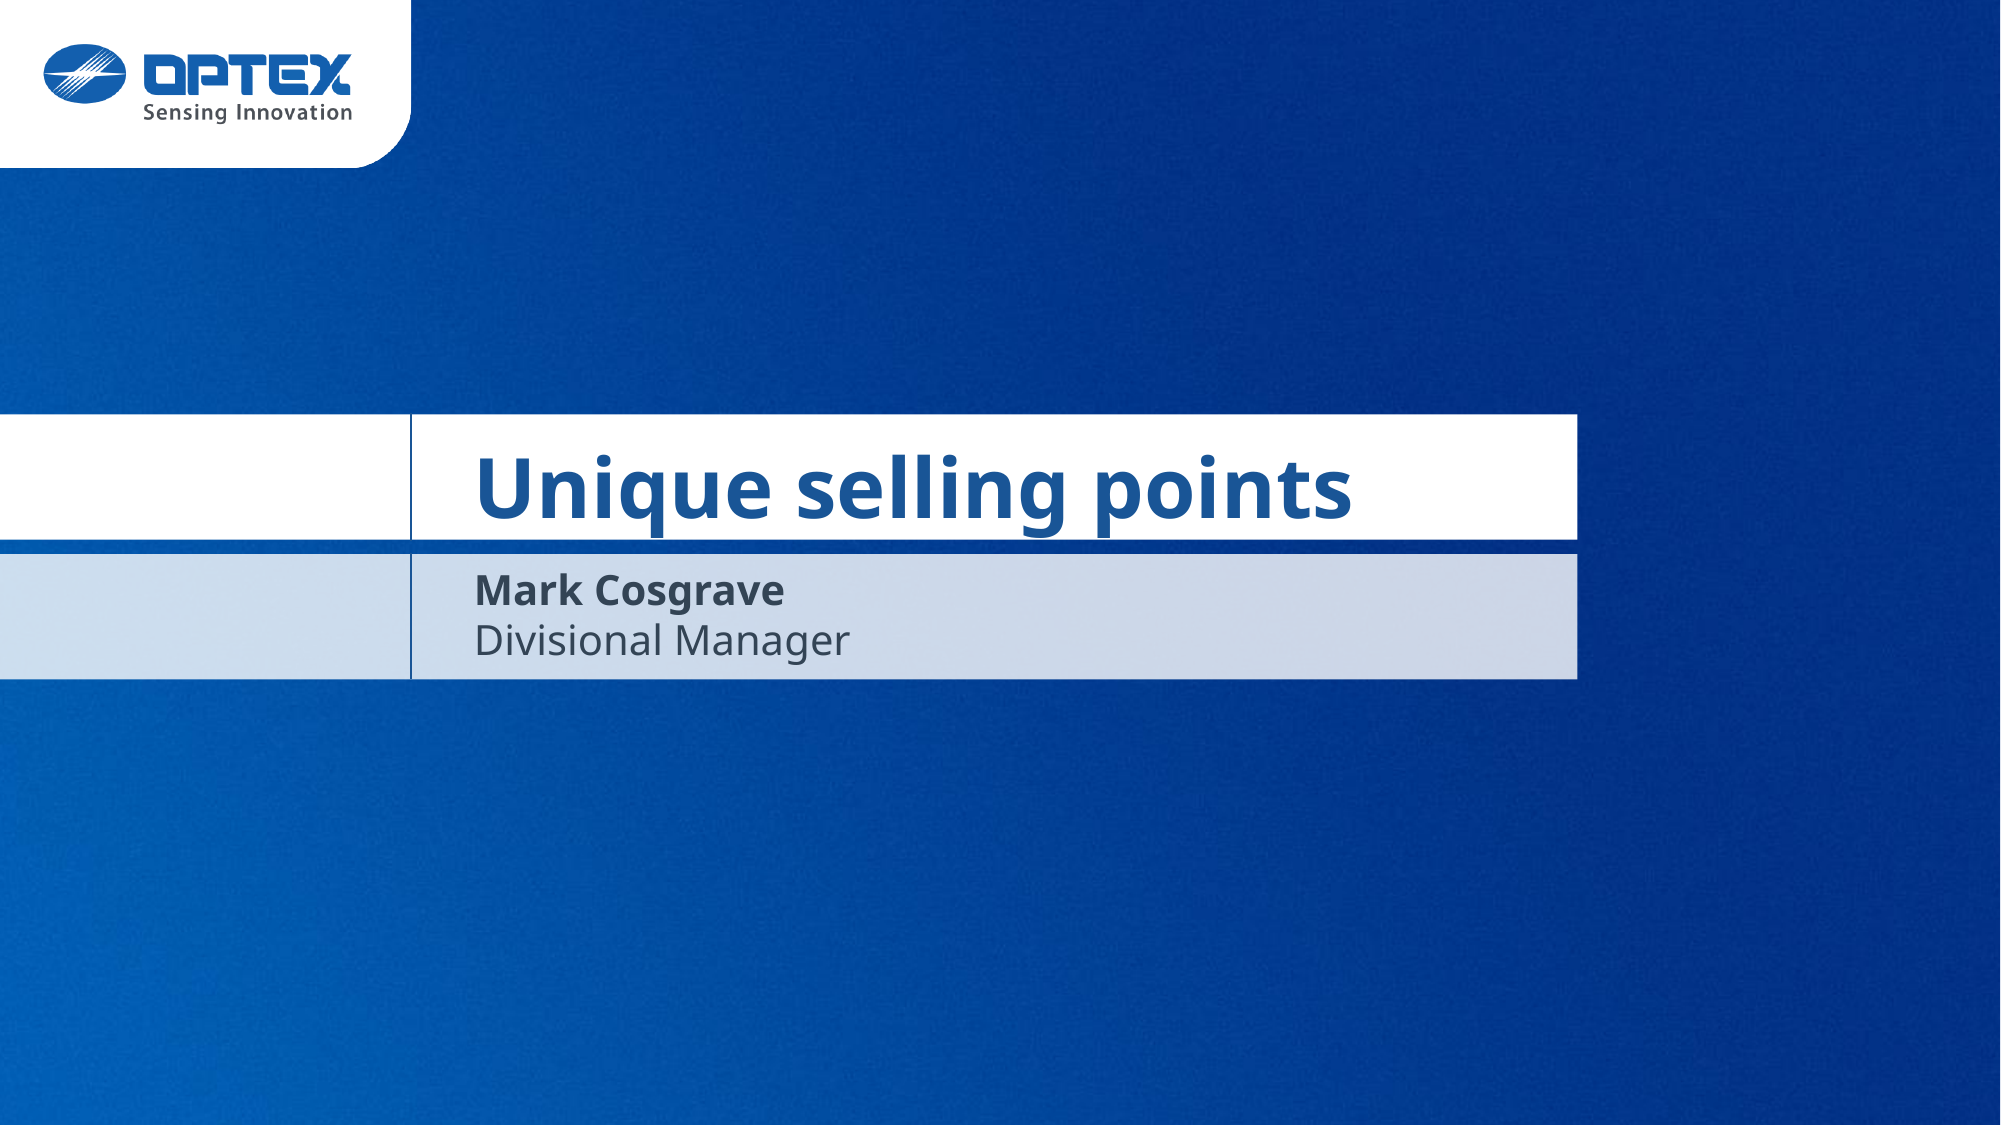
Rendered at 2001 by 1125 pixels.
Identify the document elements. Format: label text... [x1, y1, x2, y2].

list Mark Cosgrave [459, 571, 1502, 612]
picture [0, 0, 2001, 1125]
list Divisional Manager [459, 612, 1502, 664]
title Unique selling points [459, 439, 1605, 515]
